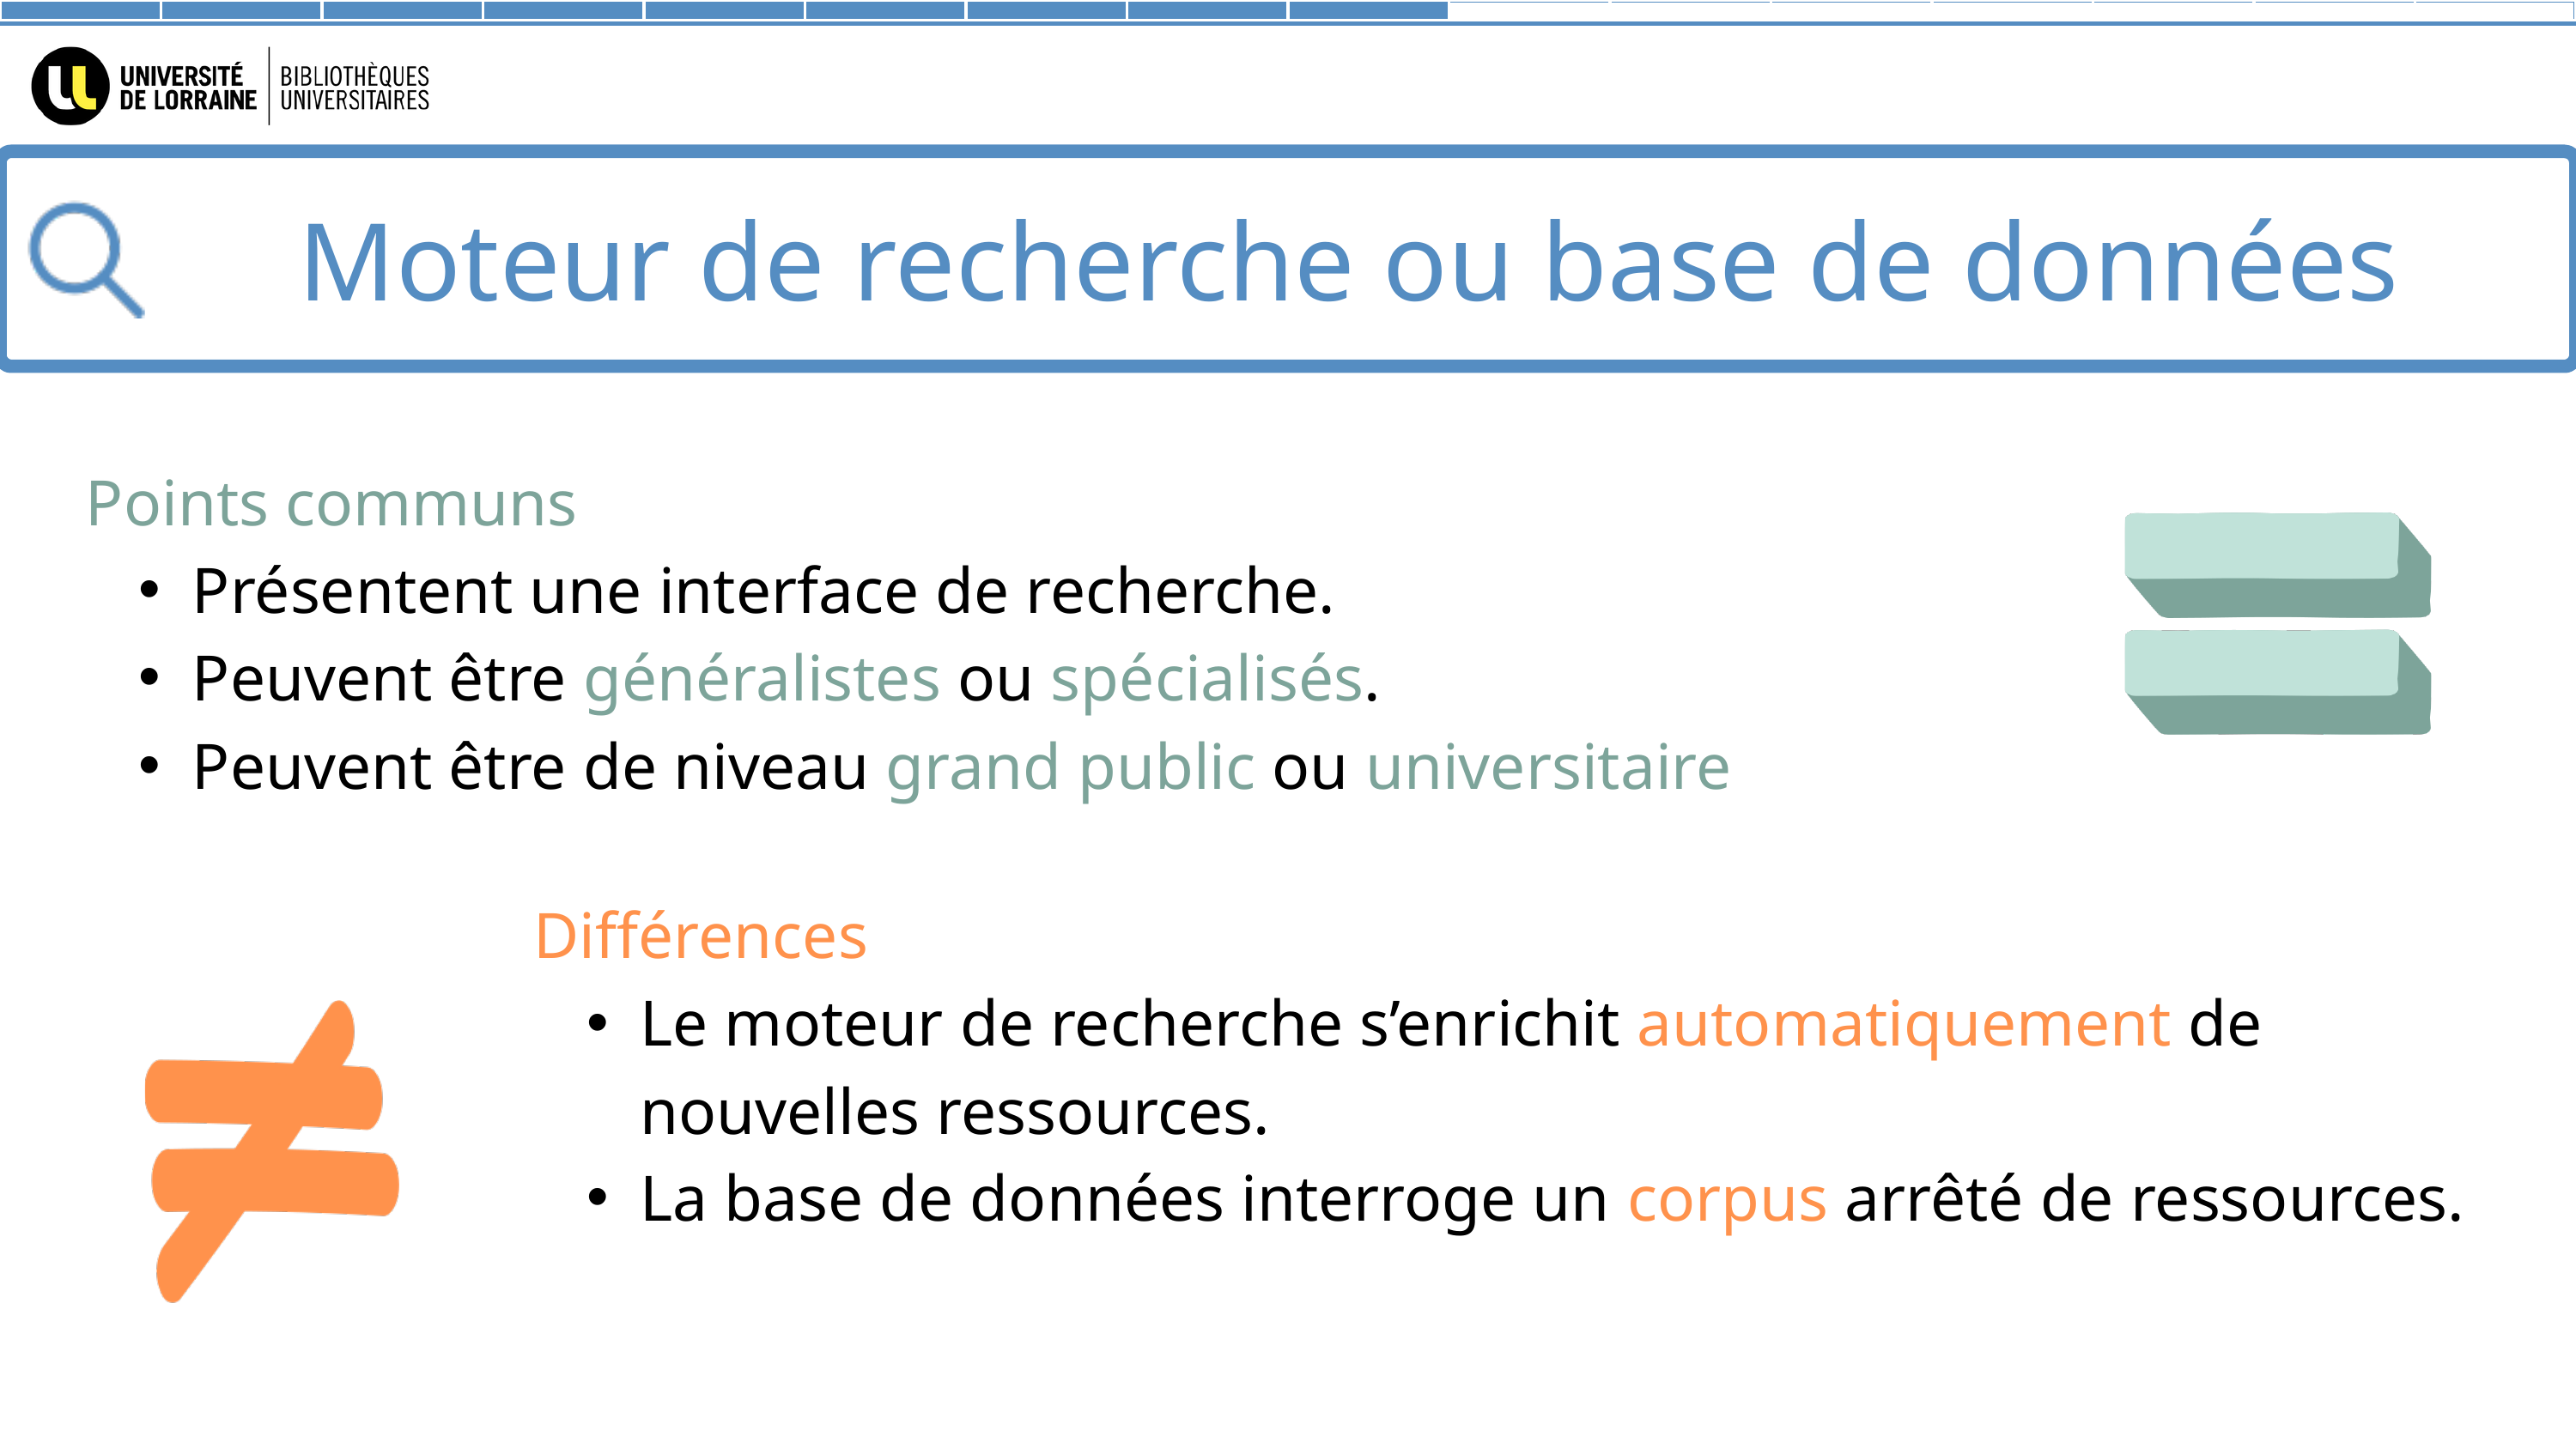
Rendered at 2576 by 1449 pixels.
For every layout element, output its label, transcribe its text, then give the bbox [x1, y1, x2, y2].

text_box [2093, 0, 2255, 21]
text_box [1771, 0, 1933, 21]
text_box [2415, 0, 2576, 21]
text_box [0, 151, 2576, 367]
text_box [967, 0, 1127, 21]
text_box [1289, 0, 1449, 21]
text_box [0, 0, 161, 21]
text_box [1611, 0, 1771, 21]
text_box Points communs Présentent une interface de recherche. Peuvent être généralistes ou spécialisés. Peuvent être de niveau grand public ou universitaire [85, 451, 1997, 802]
text_box [2124, 512, 2432, 735]
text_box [483, 0, 645, 21]
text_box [161, 0, 323, 21]
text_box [1933, 0, 2093, 21]
text_box [144, 1000, 399, 1304]
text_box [323, 0, 483, 21]
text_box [1127, 0, 1289, 21]
text_box Différences Le moteur de recherche s’enrichit automatiquement de nouvelles ressources. La base de données interroge un corpus arrêté de ressources. [533, 883, 2490, 1234]
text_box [2255, 0, 2415, 21]
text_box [805, 0, 967, 21]
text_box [1449, 0, 1611, 21]
text_box [0, 33, 459, 151]
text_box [645, 0, 805, 21]
